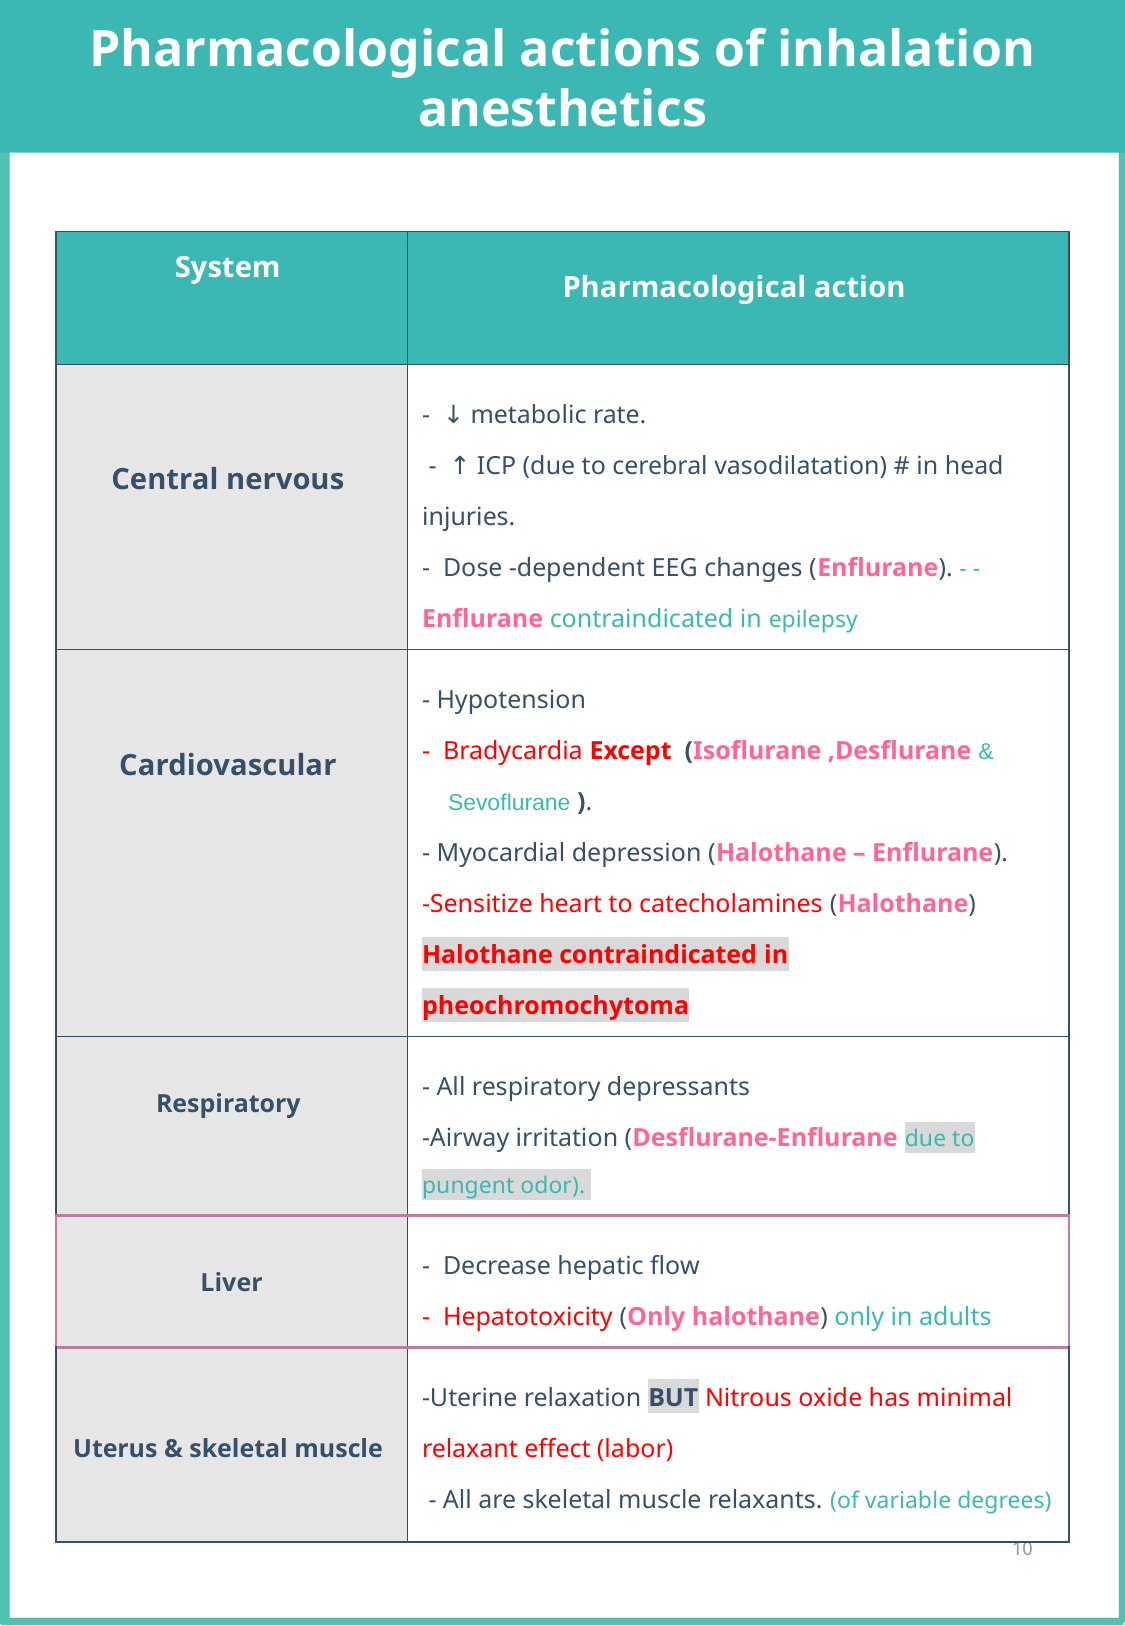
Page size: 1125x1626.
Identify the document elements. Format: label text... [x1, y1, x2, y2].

table_cell Liver [57, 1217, 407, 1346]
table_cell - Decrease hepatic flow - Hepatotoxicity (Only halothane) only in adults [408, 1217, 1068, 1346]
table_cell Uterus & skeletal muscle [57, 1349, 407, 1541]
table_cell -Uterine relaxation BUT Nitrous oxide has minimal relaxant effect (labor) - All are skeletal muscle relaxants. (of variable degrees) [408, 1349, 1068, 1541]
table_cell - All respiratory depressants -Airway irritation (Desflurane-Enflurane due to pungent odor). [408, 1037, 1068, 1214]
table_cell Respiratory [57, 1037, 407, 1214]
picture [0, 153, 1125, 1625]
table_cell - ↓ metabolic rate. - ↑ ICP (due to cerebral vasodilatation) # in head injuries. - Dose -dependent EEG changes (Enflurane). - -Enflurane contraindicated in epilepsy [408, 365, 1068, 649]
table_cell Cardiovascular [57, 650, 407, 1036]
table_cell - Hypotension - Bradycardia Except (Isoflurane ,Desflurane & Sevoflurane ). - Myocardial depression (Halothane – Enflurane). -Sensitize heart to catecholamines (Halothane) Halothane contraindicated in pheochromochytoma [408, 650, 1068, 1036]
text_box Pharmacological actions of inhalation anesthetics [0, 0, 1125, 153]
table_cell Central nervous [57, 365, 407, 649]
table_header System [57, 232, 407, 364]
table_header Pharmacological action [408, 232, 1068, 364]
slide_number ‹#› [794, 1543, 1048, 1593]
